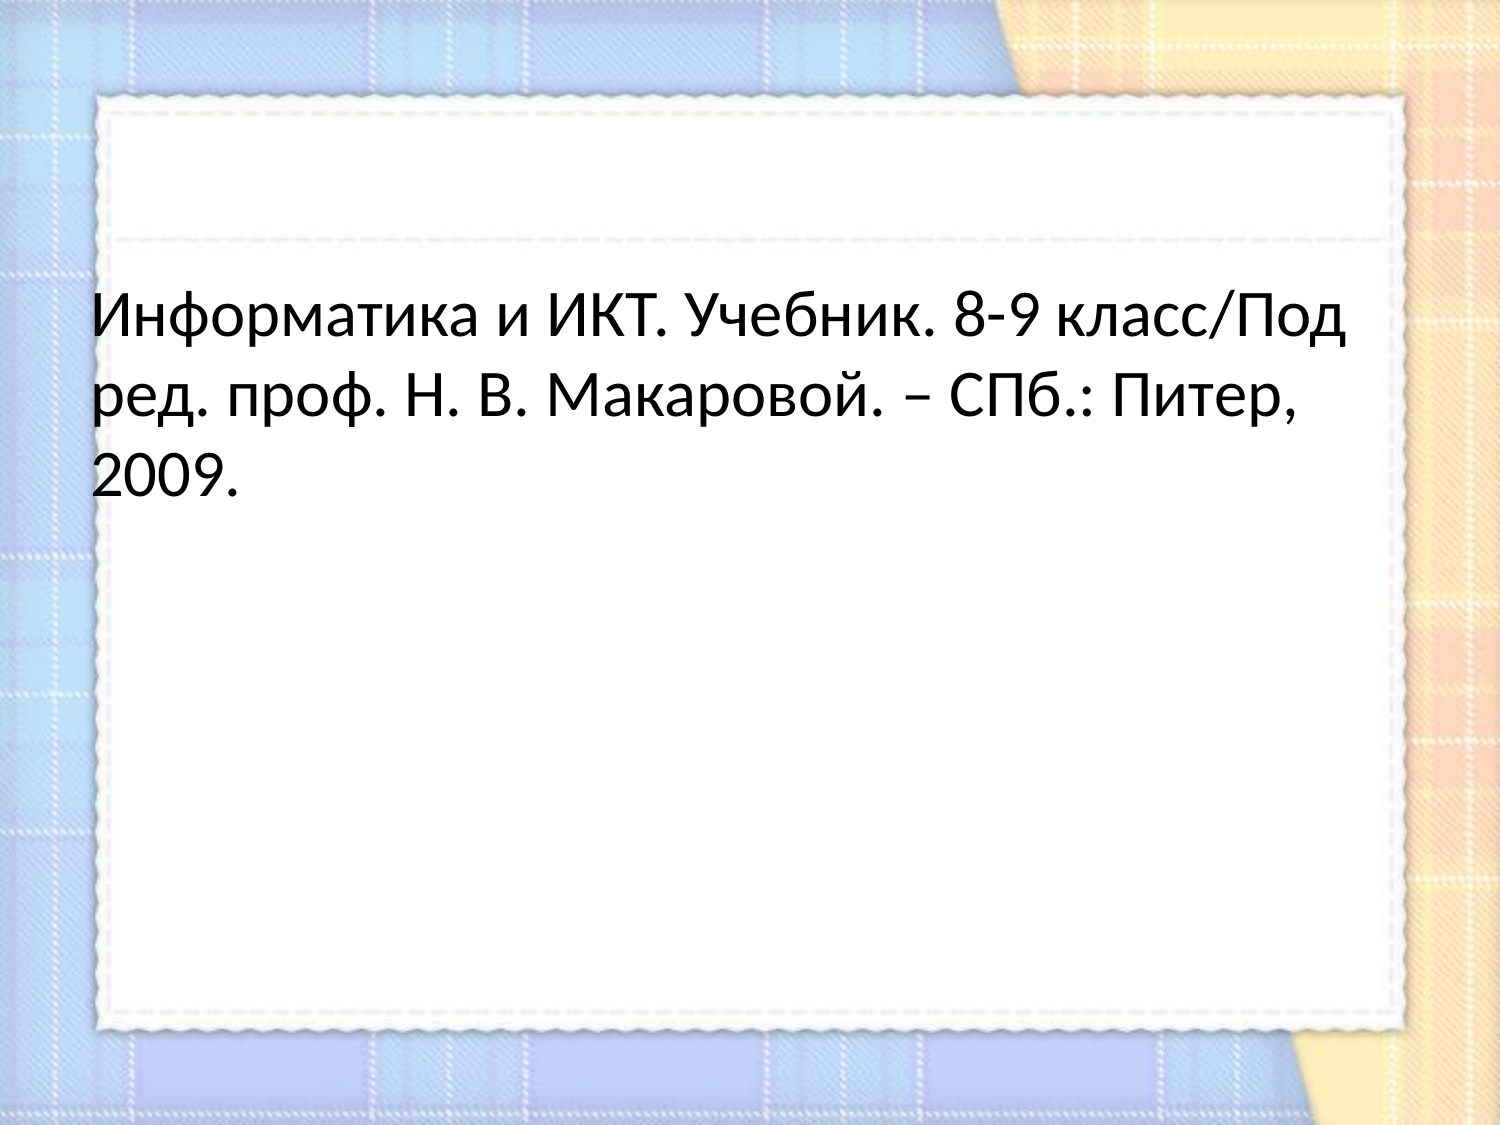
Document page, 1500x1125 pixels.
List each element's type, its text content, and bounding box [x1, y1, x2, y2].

picture [0, 0, 1500, 1125]
list Информатика и ИКТ. Учебник. 8-9 класс/Под ред. проф. Н. В. Макаровой. – СПб.: Питер, 2009. [75, 262, 1425, 1005]
